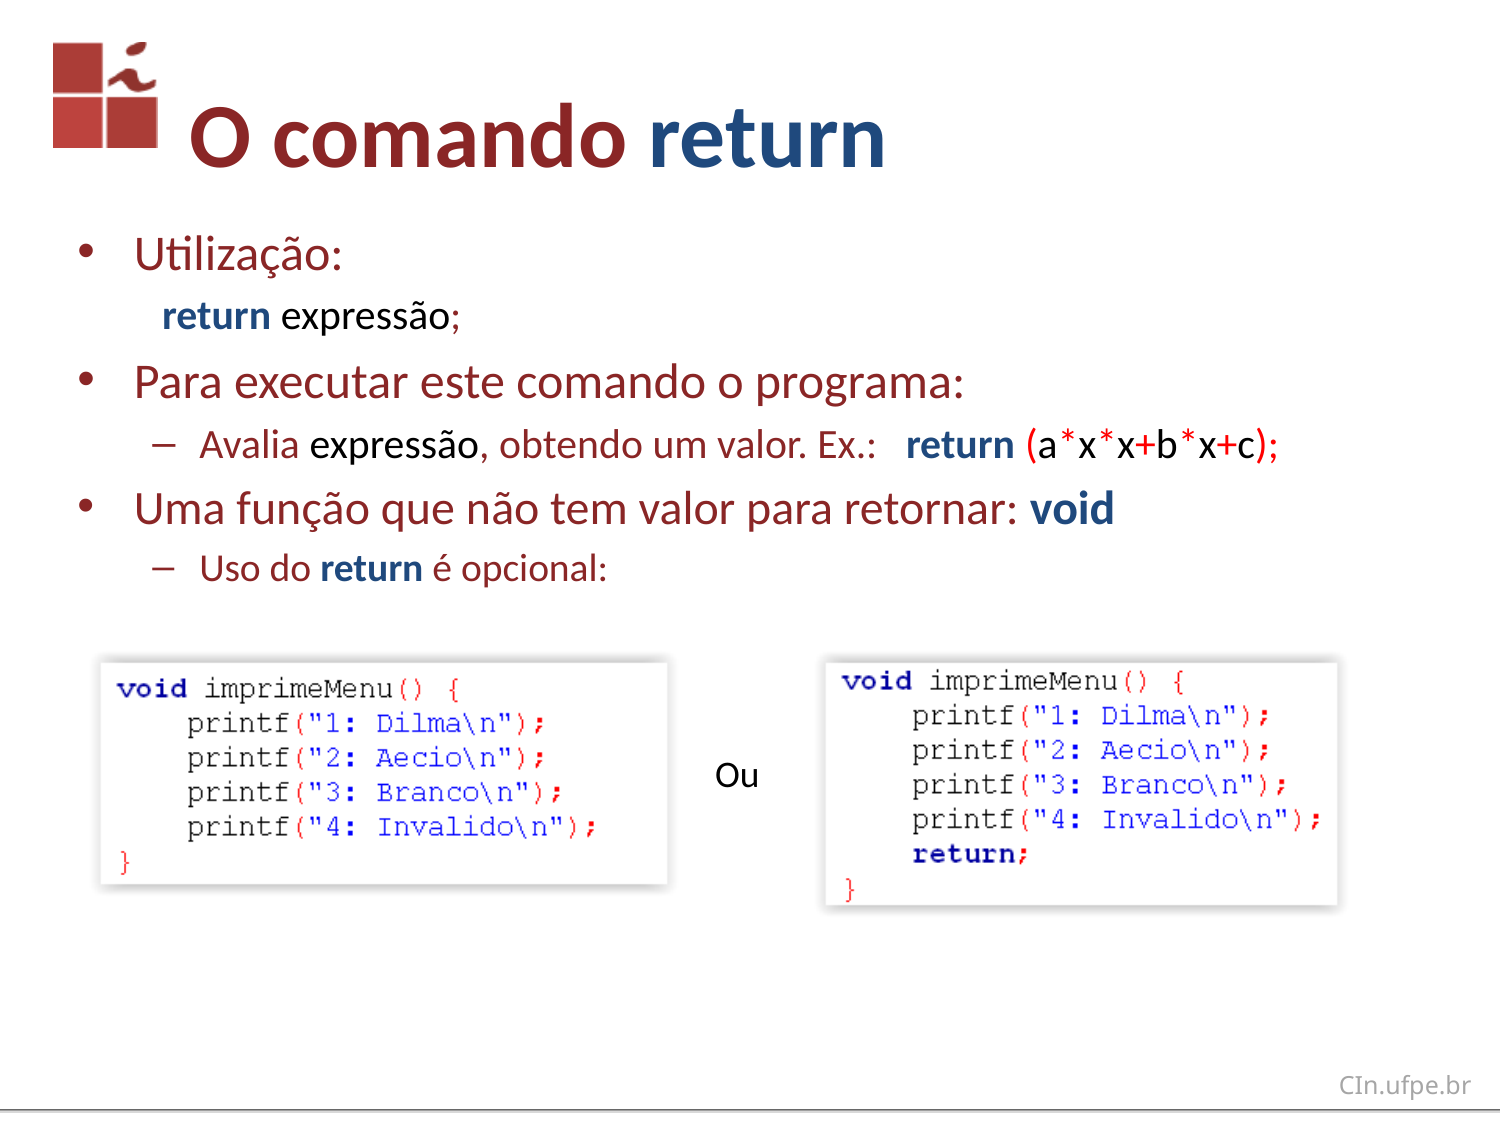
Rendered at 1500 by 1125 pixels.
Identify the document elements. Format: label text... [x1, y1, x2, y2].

picture [0, 1109, 1500, 1113]
list Utilização: return expressão; Para executar este comando o programa: Avalia expressão, obtendo um valor. Ex.: return (a*x*x+b*x+c); Uma função que não tem valor para retornar: void Uso do return é opcional: [62, 212, 1450, 974]
picture [812, 649, 1351, 918]
text_box Ou [700, 742, 775, 802]
picture [53, 42, 158, 148]
title O comando return [174, 37, 1450, 212]
picture [87, 649, 680, 898]
